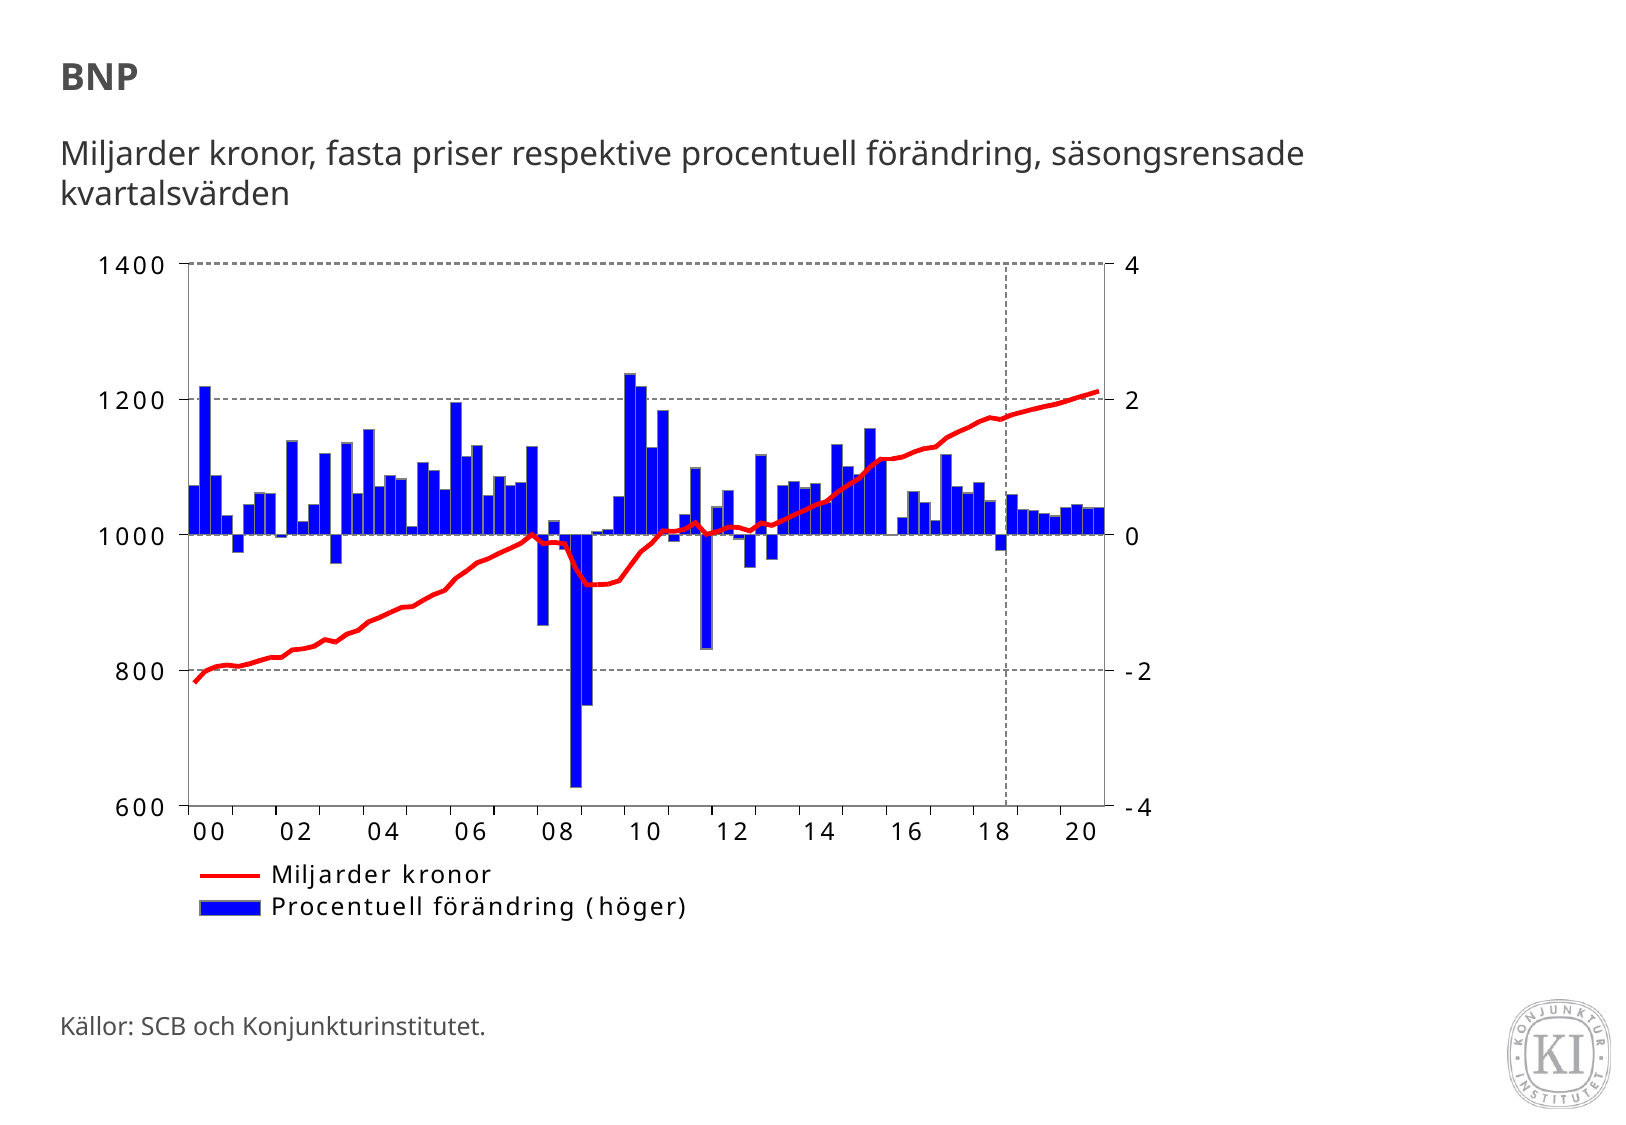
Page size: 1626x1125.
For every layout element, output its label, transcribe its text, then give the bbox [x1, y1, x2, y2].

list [59, 228, 1207, 946]
title BNP [44, 45, 1545, 114]
subtitle Källor: SCB och Konjunkturinstitutet. [44, 1003, 1474, 1106]
picture [1507, 999, 1611, 1109]
list Miljarder kronor, fasta priser respektive procentuell förändring, säsongsrensade kvartalsvärden [44, 125, 1545, 220]
